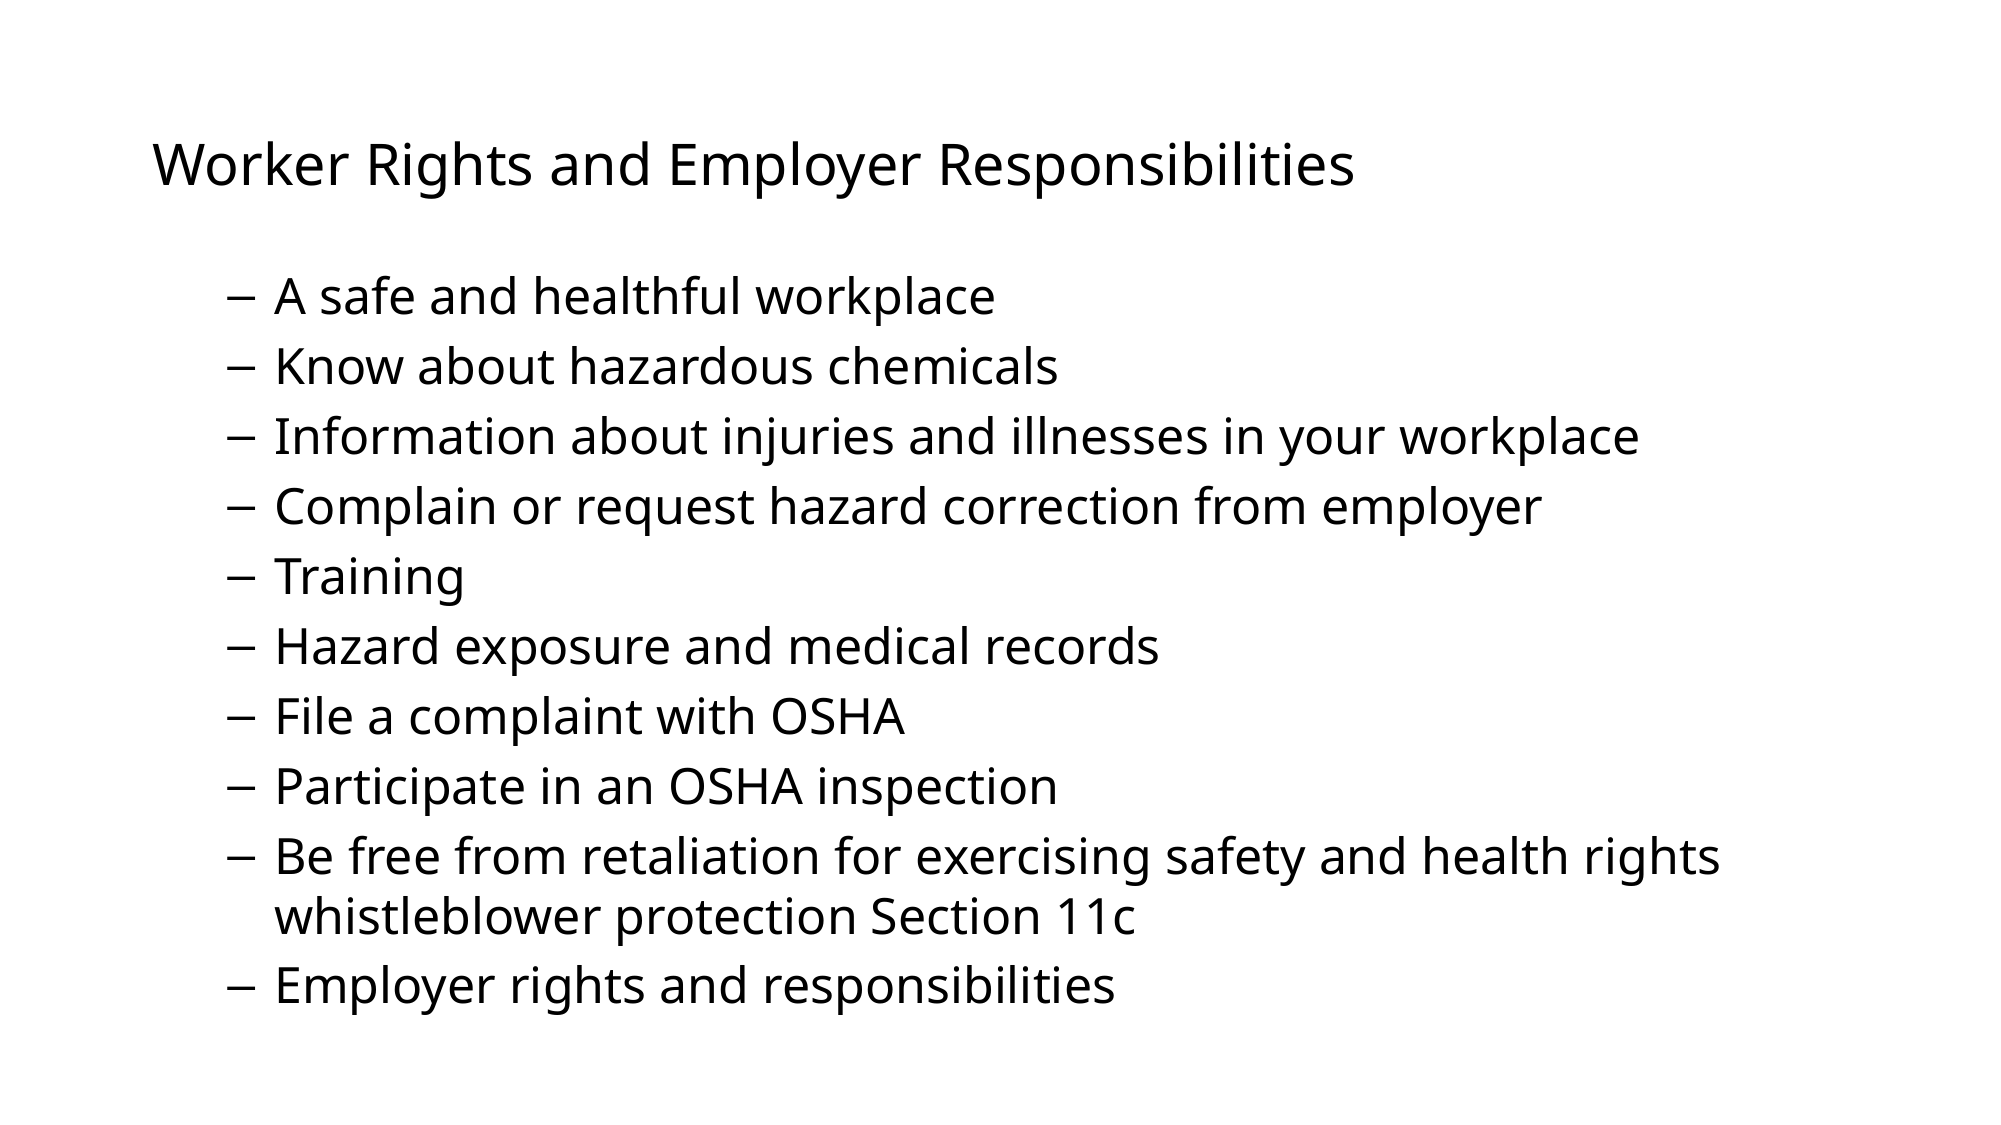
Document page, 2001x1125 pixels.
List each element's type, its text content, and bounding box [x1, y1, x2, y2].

list A safe and healthful workplace Know about hazardous chemicals Information about injuries and illnesses in your workplace Complain or request hazard correction from employer Training Hazard exposure and medical records File a complaint with OSHA Participate in an OSHA inspection Be free from retaliation for exercising safety and health rights whistleblower protection Section 11c Employer rights and responsibilities [137, 256, 1863, 1034]
title Worker Rights and Employer Responsibilities and Employer Responsibilities and Employer Responsibilities [137, 59, 1863, 256]
